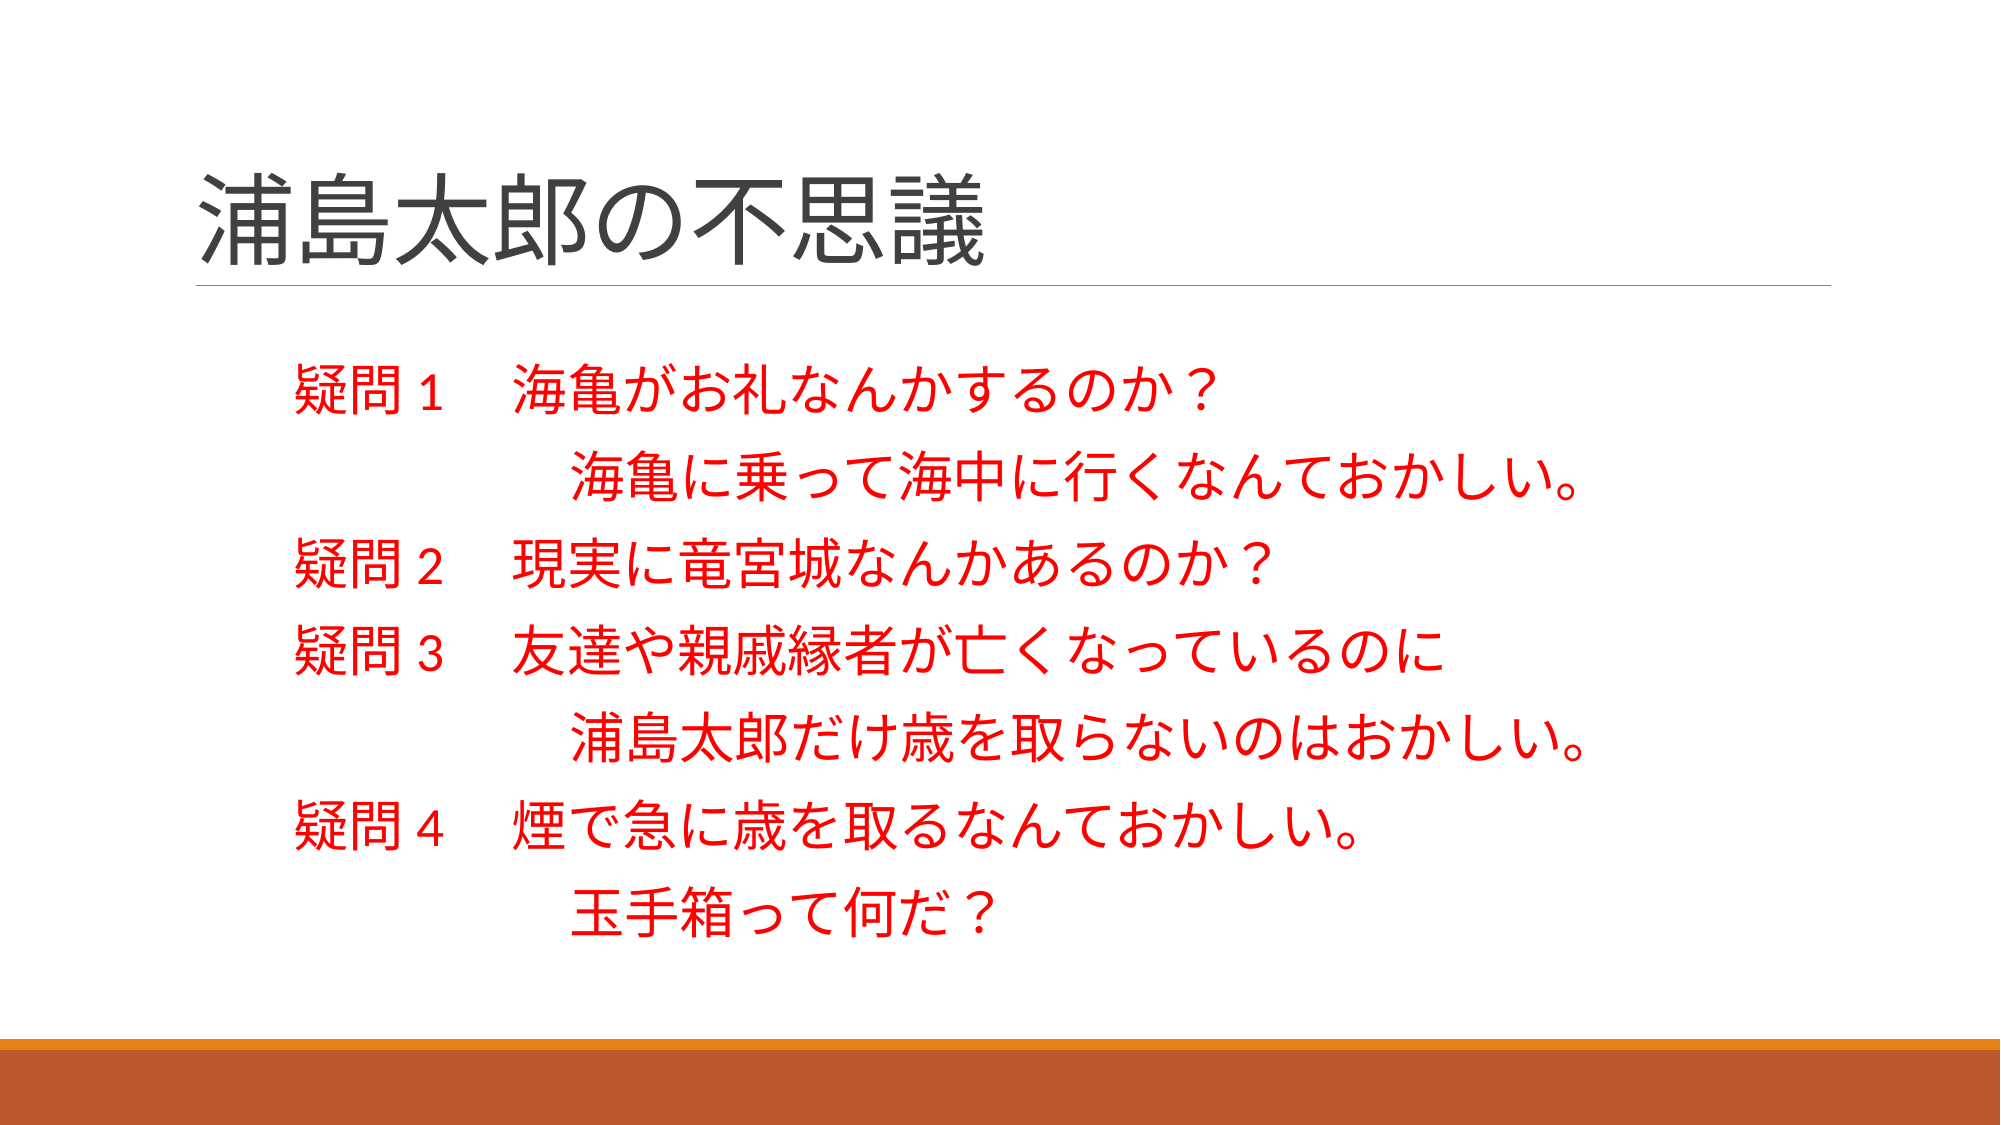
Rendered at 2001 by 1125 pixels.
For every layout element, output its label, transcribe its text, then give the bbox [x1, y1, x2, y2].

list 疑問1 海亀がお礼なんかするのか？ 海亀に乗って海中に行くなんておかしい。 疑問2 現実に竜宮城なんかあるのか？ 疑問3 友達や親戚縁者が亡くなっているのに 浦島太郎だけ歳を取らないのはおかしい。 疑問4 煙で急に歳を取るなんておかしい。 玉手箱って何だ？ [278, 354, 1583, 963]
title 浦島太郎の不思議 [180, 47, 1830, 285]
